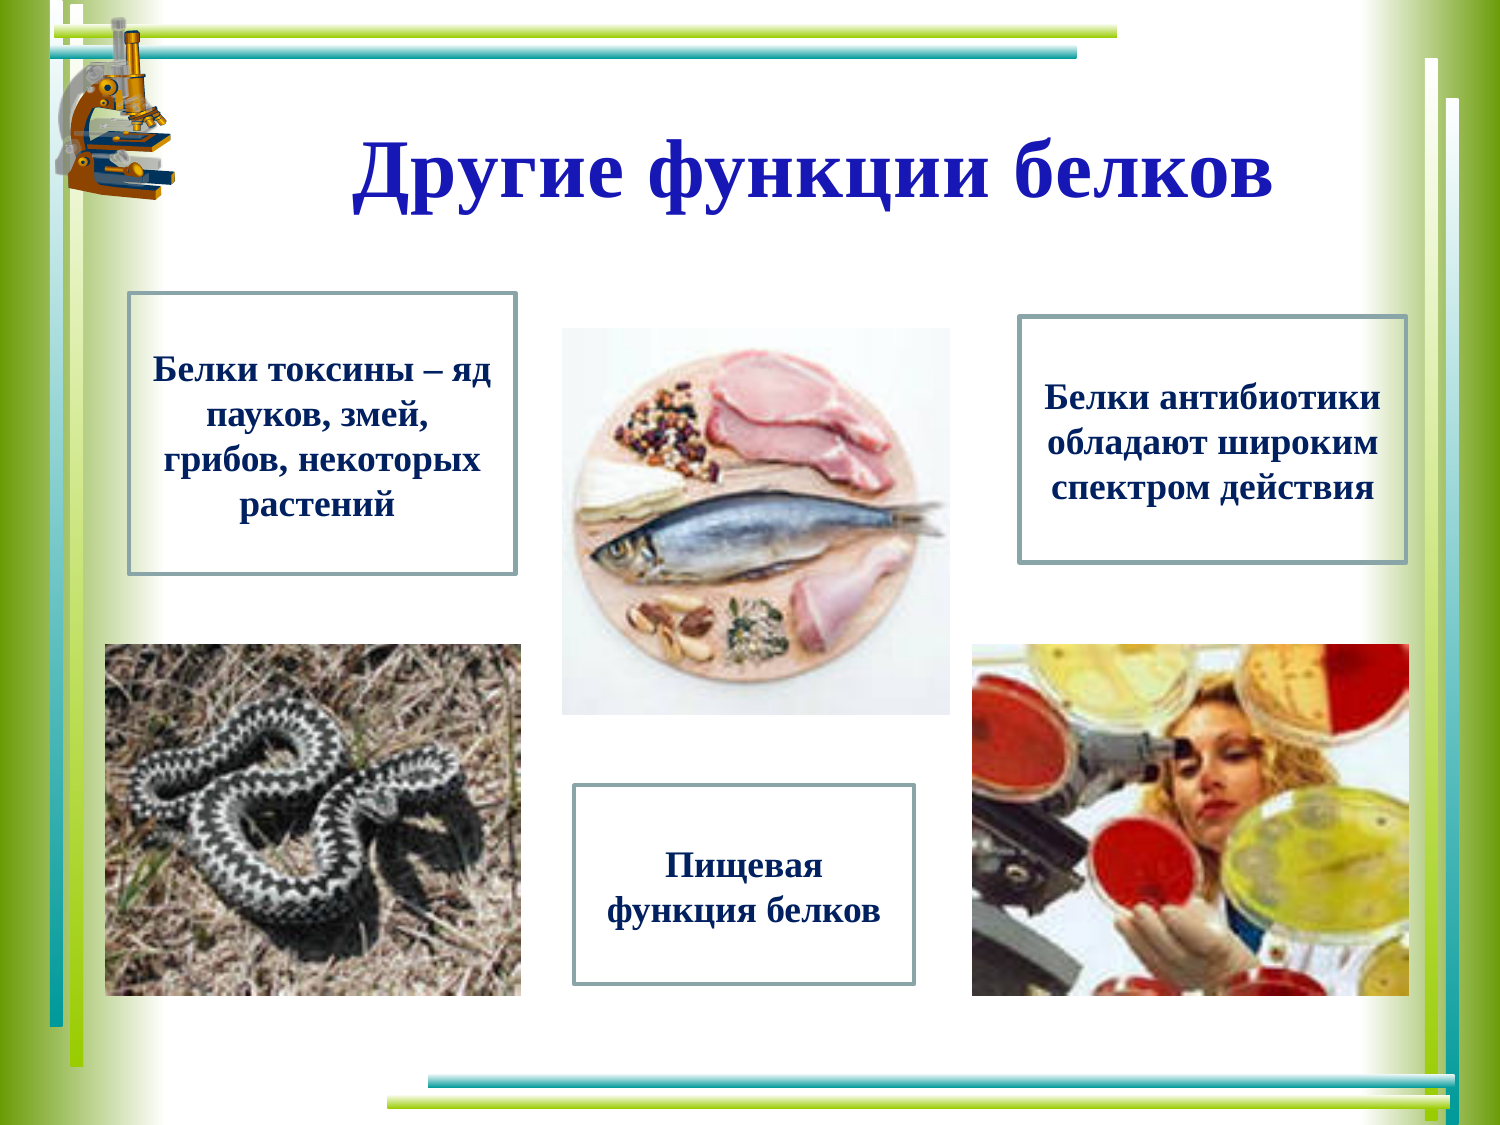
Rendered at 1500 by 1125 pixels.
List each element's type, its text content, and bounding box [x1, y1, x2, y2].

picture [562, 327, 950, 715]
picture [972, 644, 1409, 997]
picture [105, 644, 521, 997]
text_box Белки токсины – яд пауков, змей, грибов, некоторых растений [127, 291, 518, 576]
text_box Пищевая функция белков [572, 783, 916, 986]
text_box Белки антибиотики обладают широким спектром действия [1017, 314, 1408, 565]
title Другие функции белков [149, 70, 1500, 259]
